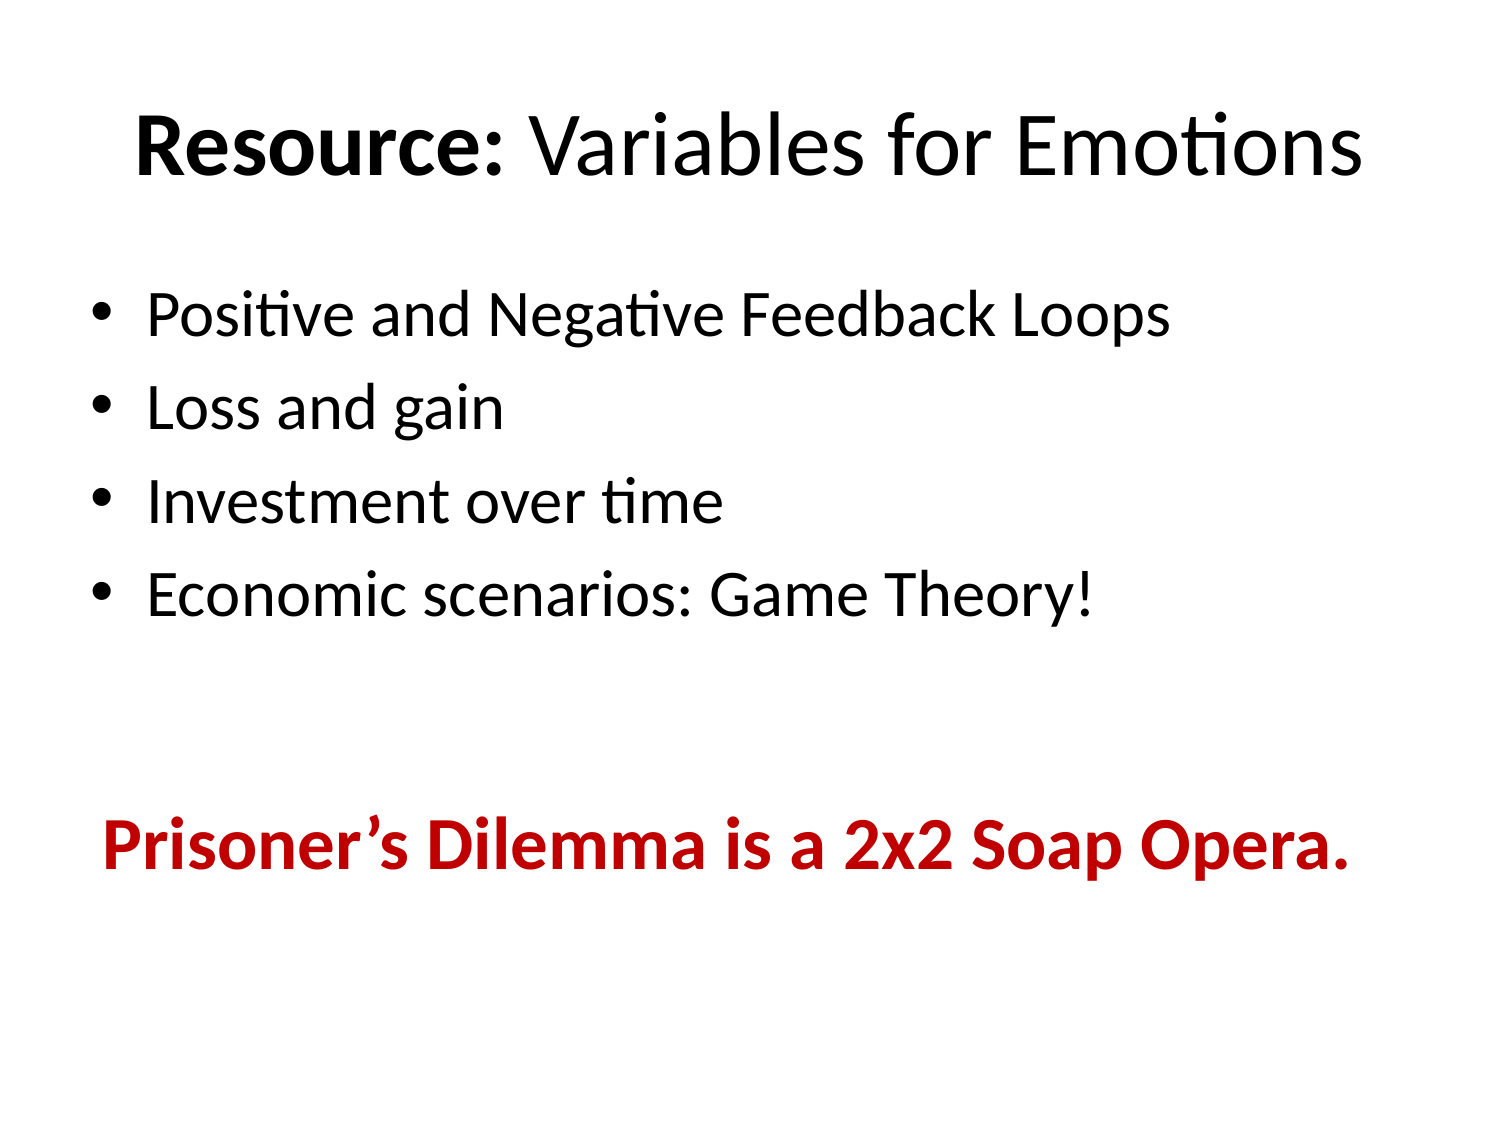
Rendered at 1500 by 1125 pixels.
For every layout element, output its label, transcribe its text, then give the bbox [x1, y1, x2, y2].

list Positive and Negative Feedback Loops Loss and gain Investment over time Economic scenarios: Game Theory! [75, 262, 1425, 1005]
title Resource: Variables for Emotions [75, 45, 1425, 233]
text_box Prisoner’s Dilemma is a 2x2 Soap Opera. [87, 787, 1450, 893]
